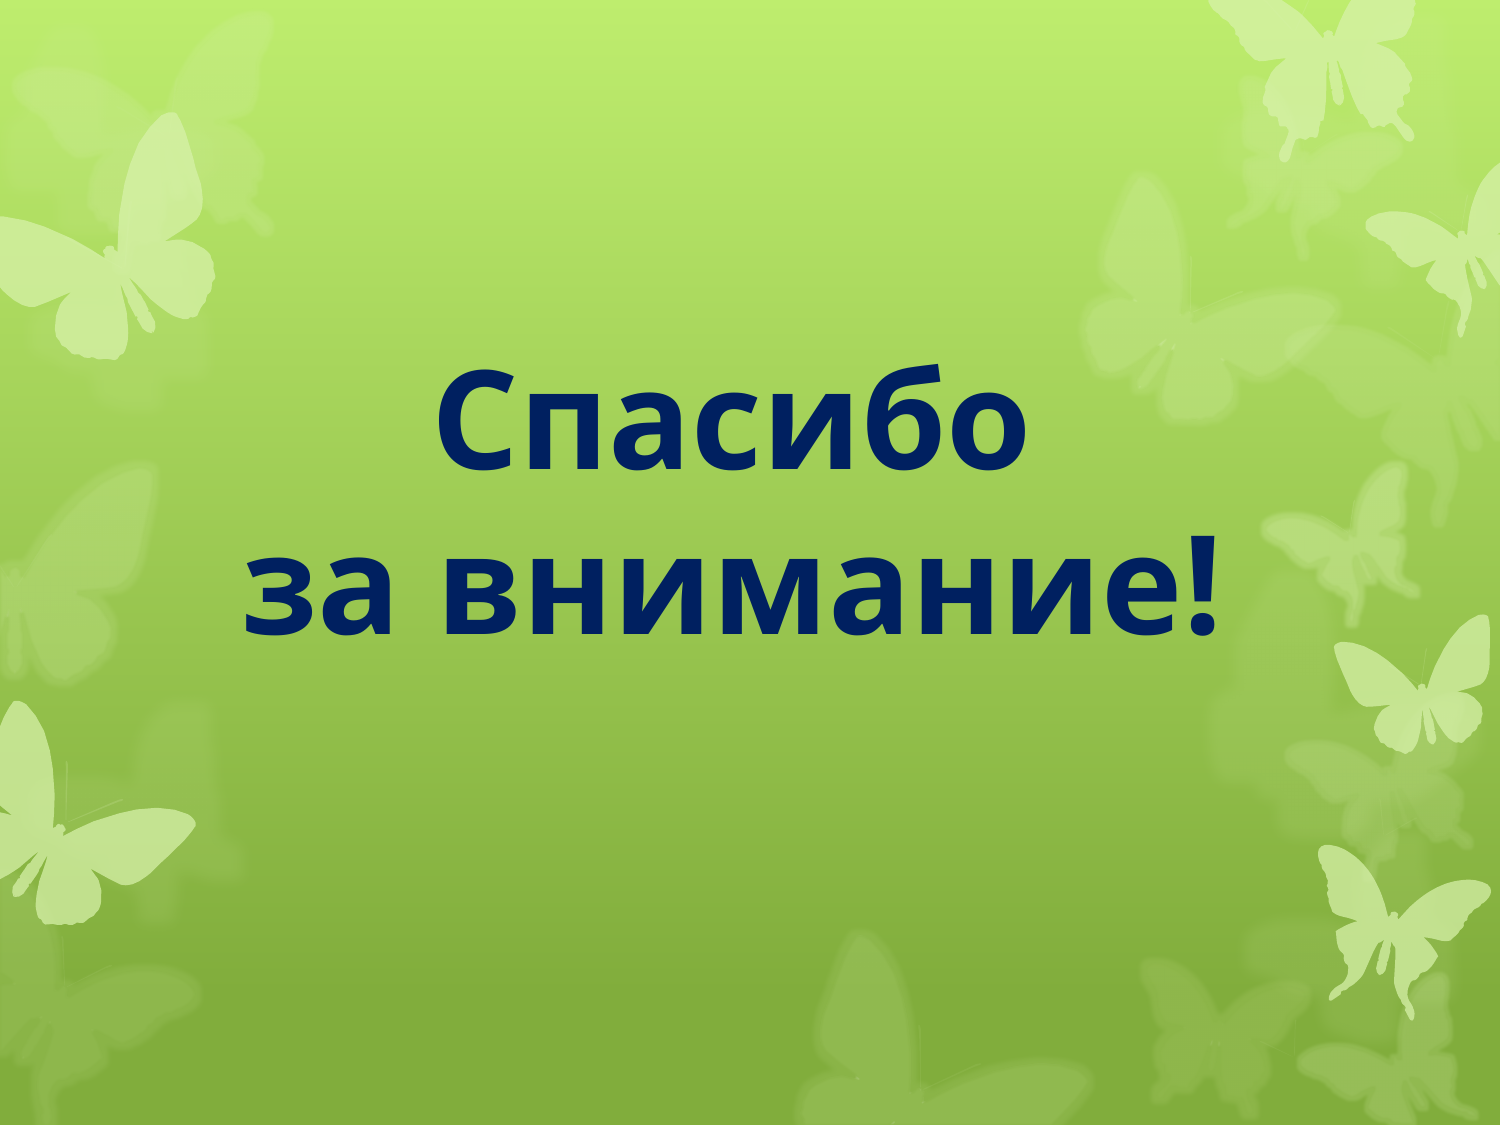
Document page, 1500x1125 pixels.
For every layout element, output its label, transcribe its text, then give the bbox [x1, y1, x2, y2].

title Спасибо за внимание! [147, 420, 1317, 573]
